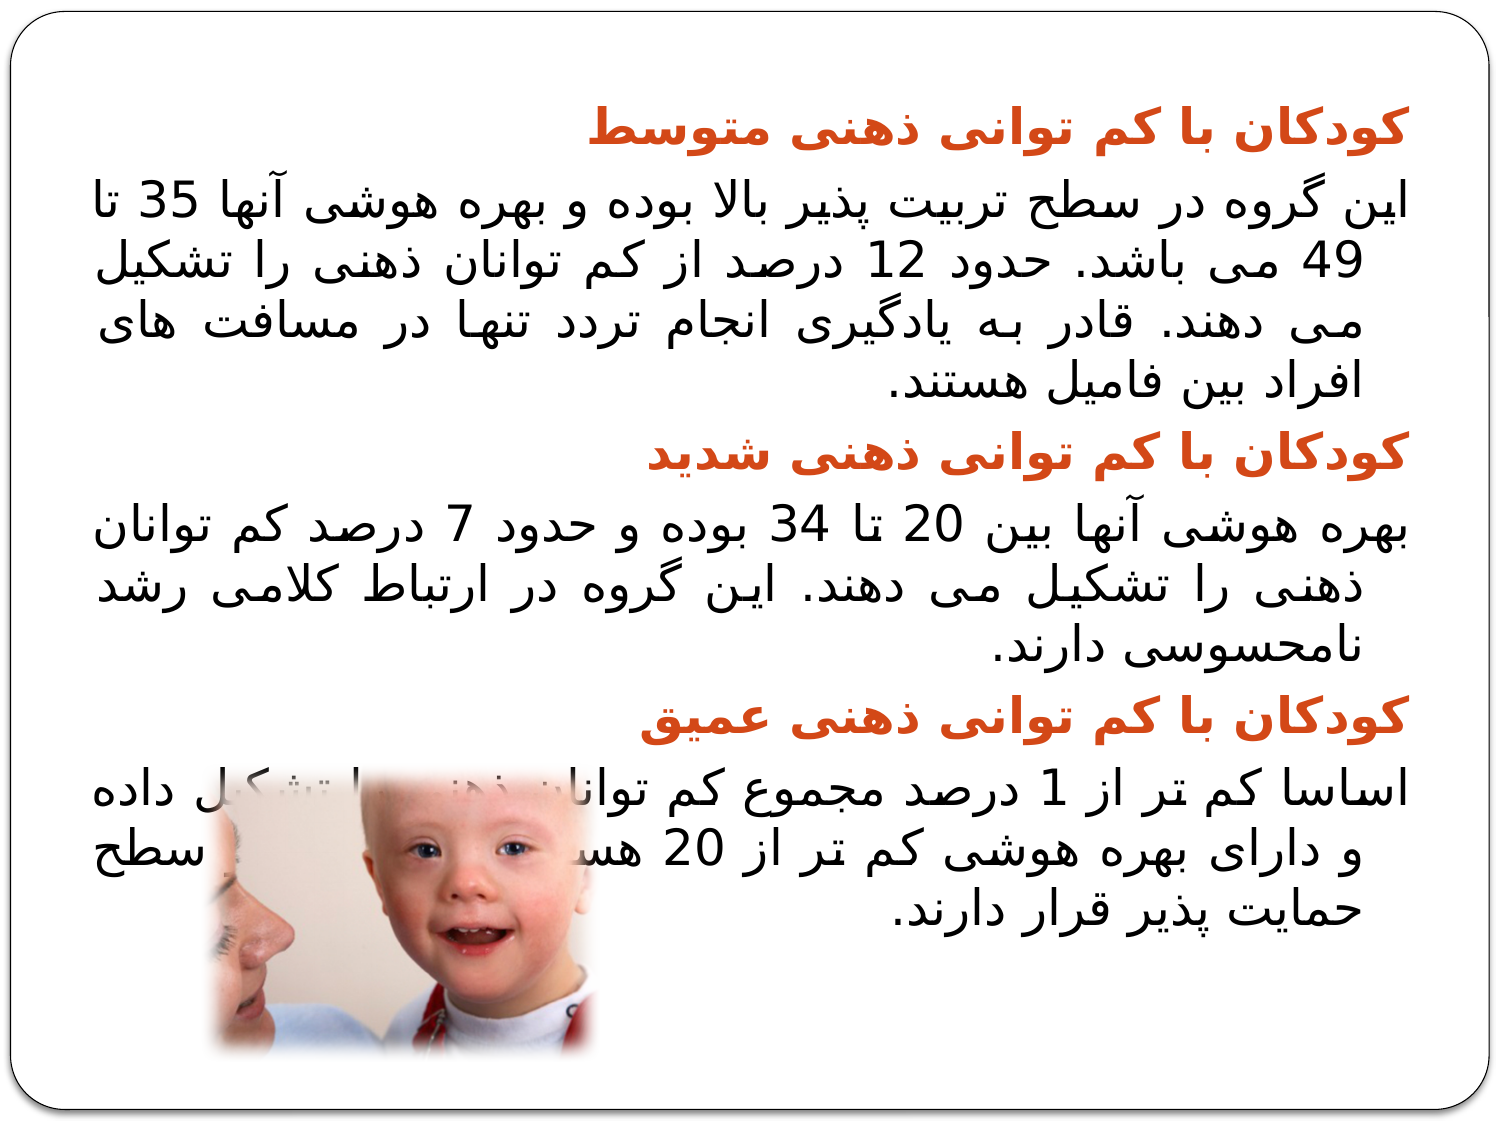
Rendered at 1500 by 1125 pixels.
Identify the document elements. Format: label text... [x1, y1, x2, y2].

list کودکان با کم توانی ذهنی متوسط این گروه در سطح تربیت پذیر بالا بوده و بهره هوشی آنها 35 تا 49 می باشد. حدود 12 درصد از کم توانان ذهنی را تشکیل می دهند. قادر به یادگیری انجام تردد تنها در مسافت های افراد بین فامیل هستند. کودکان با کم توانی ذهنی شدید بهره هوشی آنها بین 20 تا 34 بوده و حدود 7 درصد کم توانان ذهنی را تشکیل می دهند. این گروه در ارتباط کلامی رشد نامحسوسی دارند. کودکان با کم توانی ذهنی عمیق اساسا کم تر از 1 درصد مجموع کم توانان ذهنی را تشکیل داده و دارای بهره هوشی کم تر از 20 هستند. این گروه در سطح حمایت پذیر قرار دارند. [75, 87, 1425, 1063]
picture [199, 762, 601, 1063]
